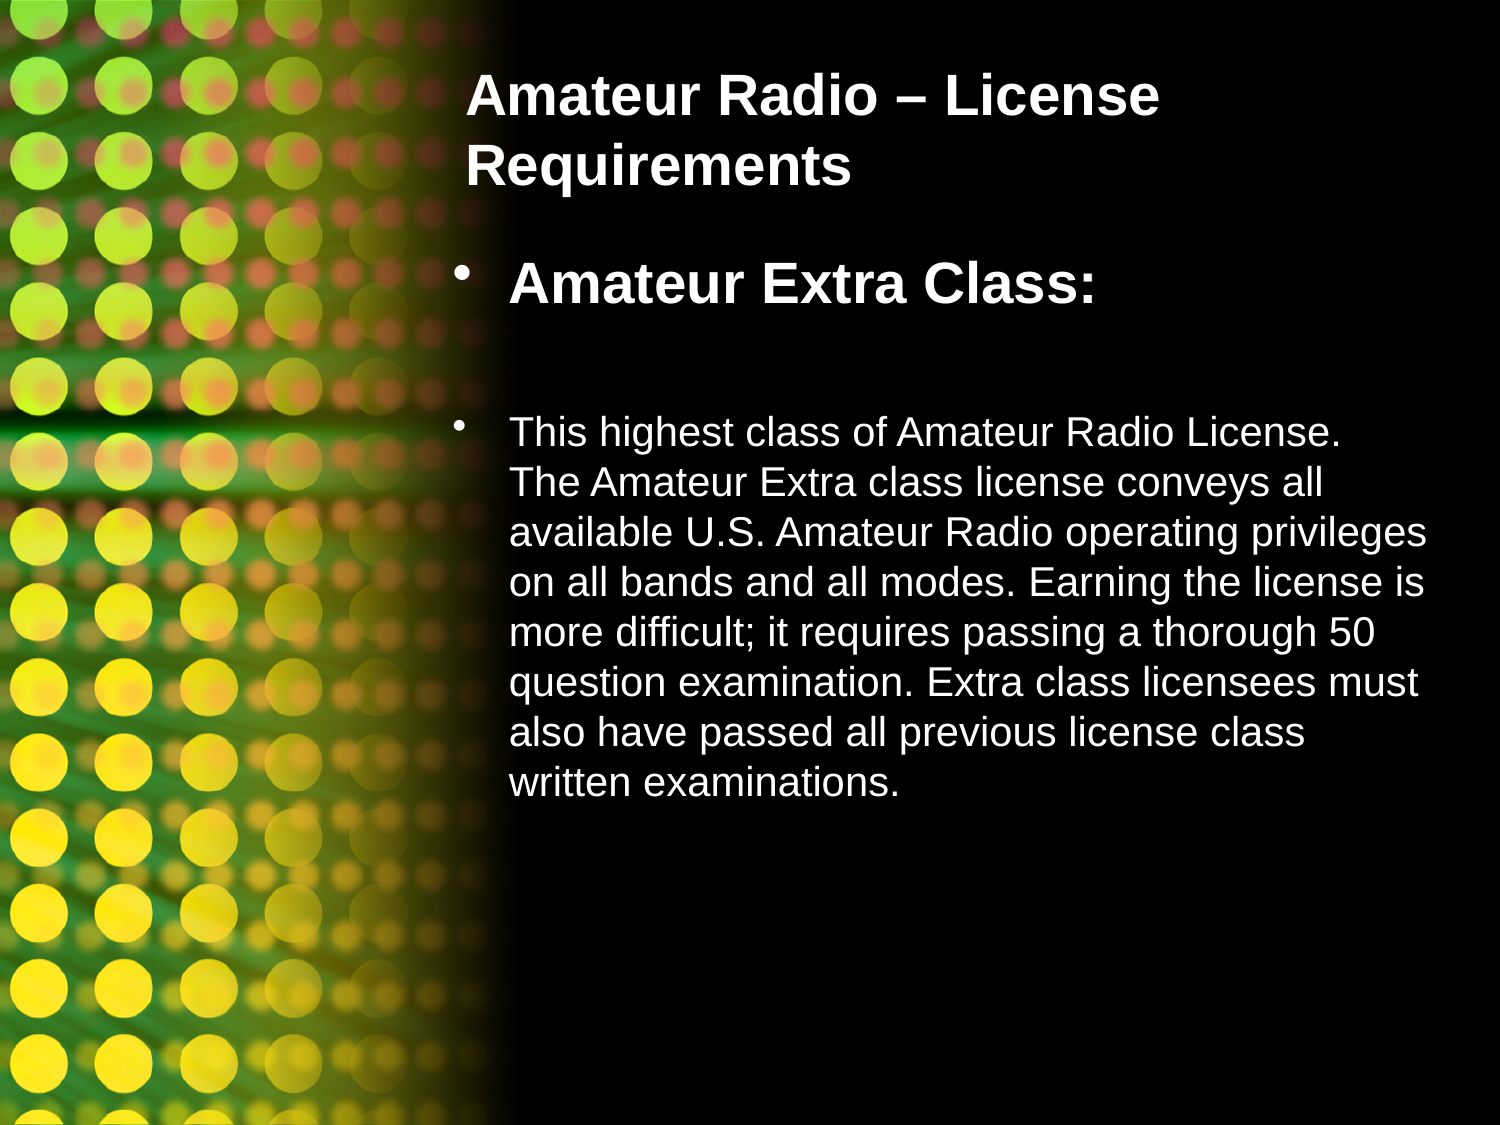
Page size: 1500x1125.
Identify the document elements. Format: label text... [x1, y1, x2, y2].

picture [0, 0, 1500, 1125]
title Amateur Radio – License Requirements [449, 49, 1451, 221]
list Amateur Extra Class: This highest class of Amateur Radio License. The Amateur Extra class license conveys all available U.S. Amateur Radio operating privileges on all bands and all modes. Earning the license is more difficult; it requires passing a thorough 50 question examination. Extra class licensees must also have passed all previous license class written examinations. [437, 237, 1451, 1038]
